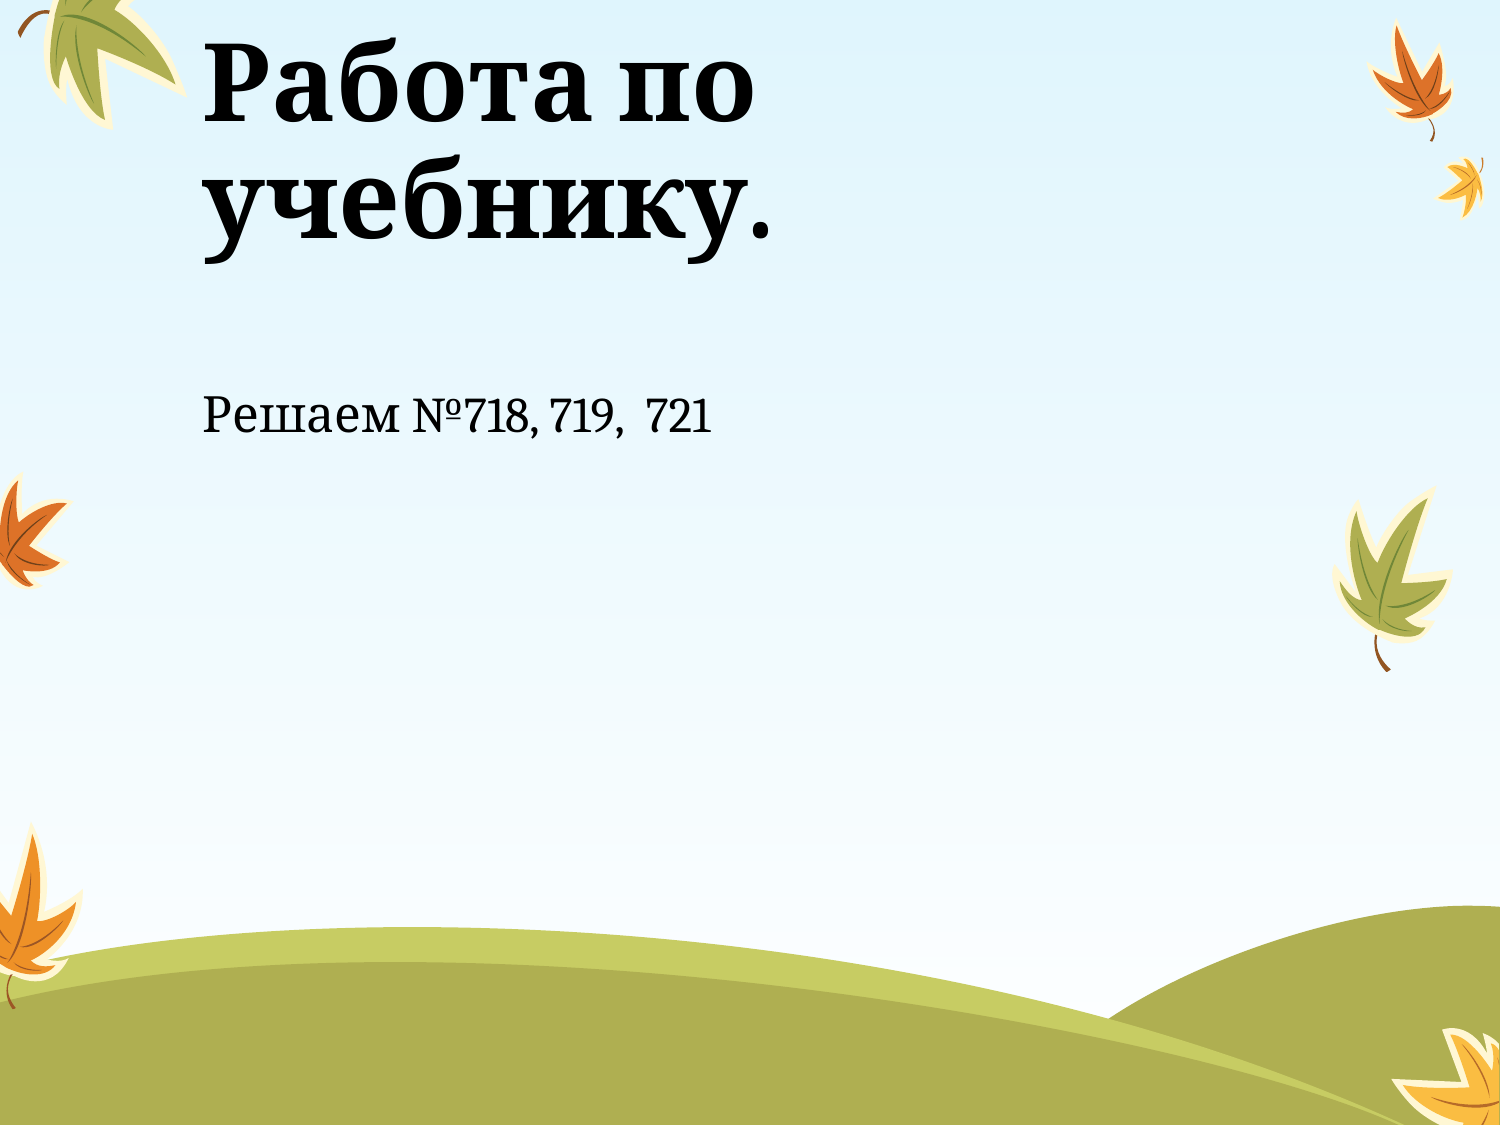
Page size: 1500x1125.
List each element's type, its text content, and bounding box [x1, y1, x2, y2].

title Работа по учебнику. [187, 93, 1313, 270]
list Решаем №718, 719, 721 [187, 375, 1313, 575]
